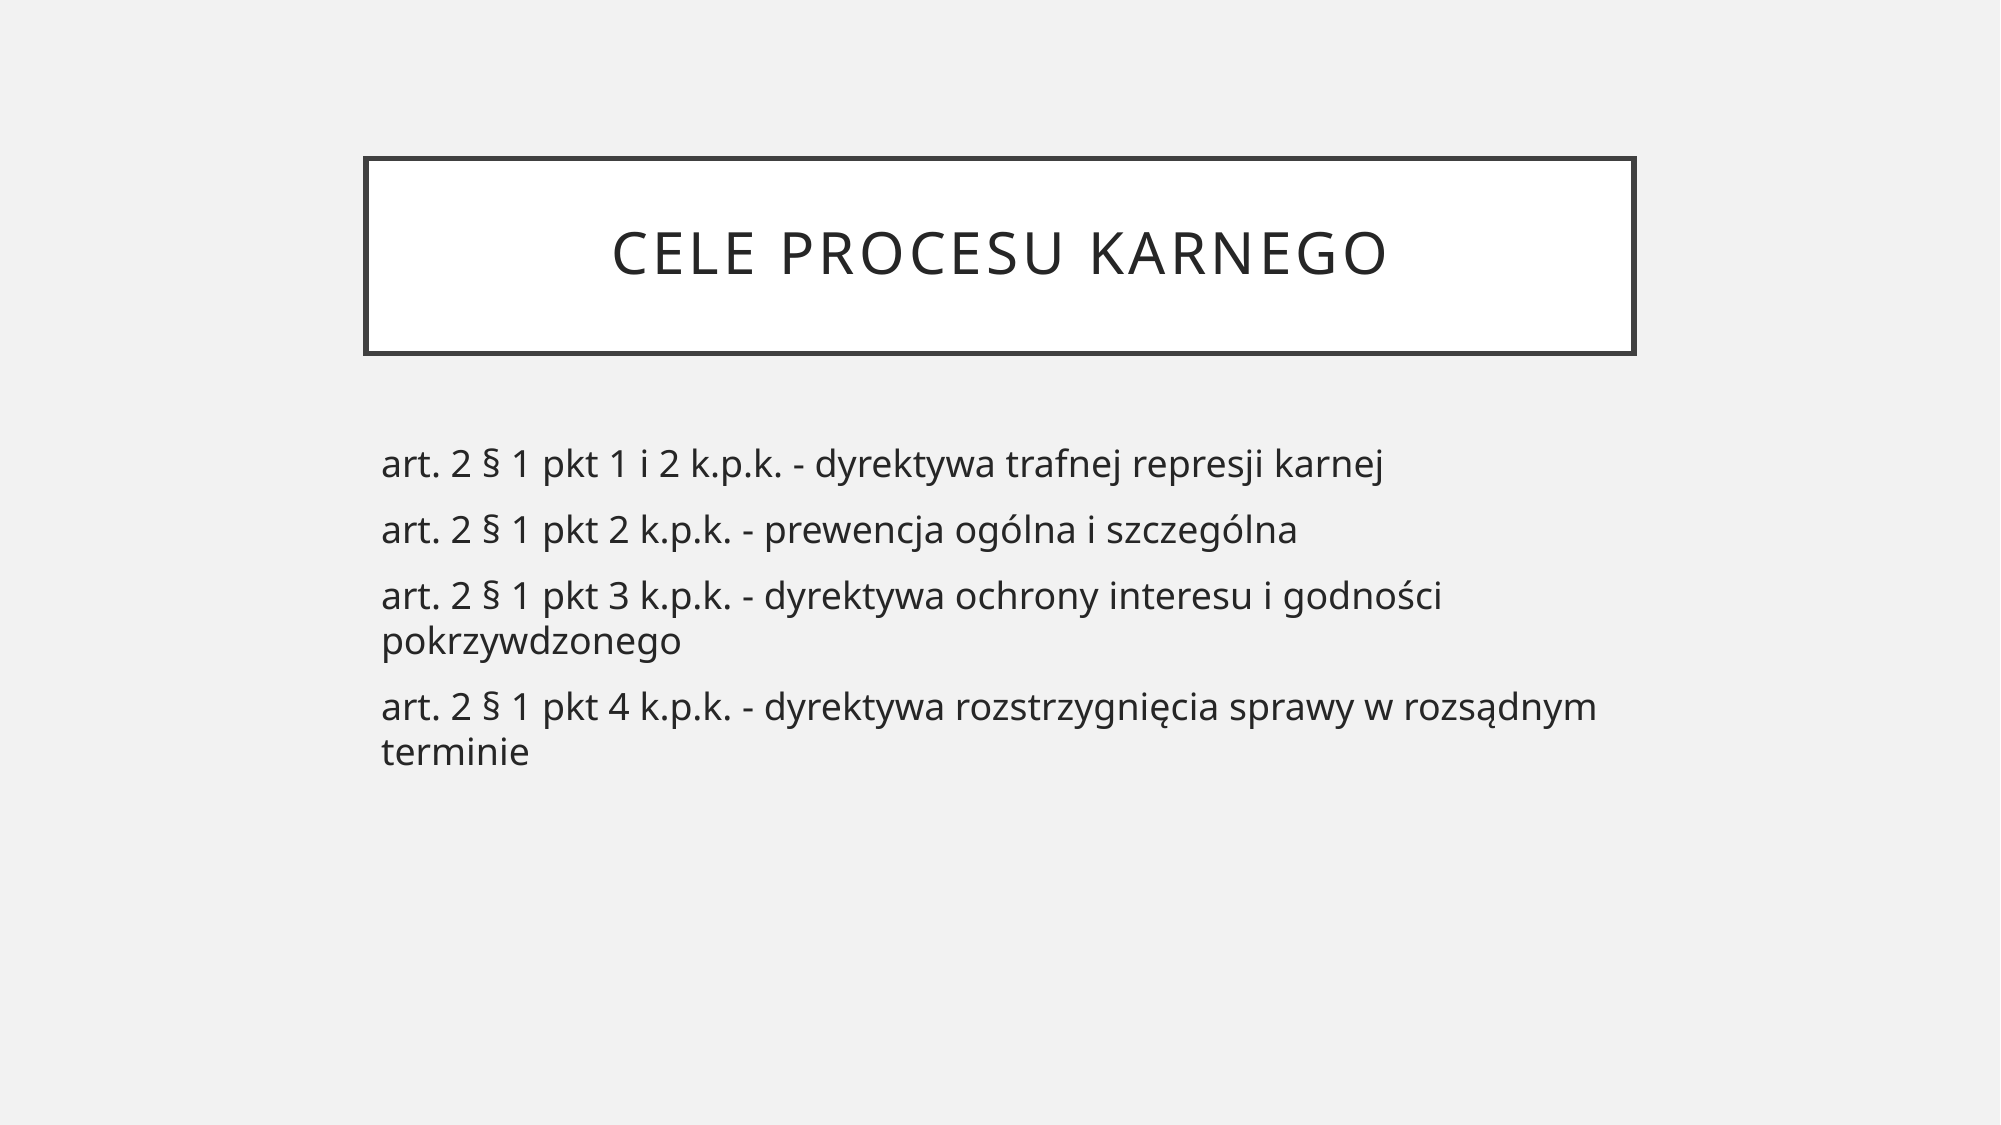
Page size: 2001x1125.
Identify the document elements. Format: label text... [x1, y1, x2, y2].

title CELE PROCESU KARNEGO [363, 156, 1637, 356]
list art. 2 § 1 pkt 1 i 2 k.p.k. - dyrektywa trafnej represji karnej art. 2 § 1 pkt 2 k.p.k. - prewencja ogólna i szczególna art. 2 § 1 pkt 3 k.p.k. - dyrektywa ochrony interesu i godności pokrzywdzonego art. 2 § 1 pkt 4 k.p.k. - dyrektywa rozstrzygnięcia sprawy w rozsądnym terminie [366, 432, 1634, 942]
